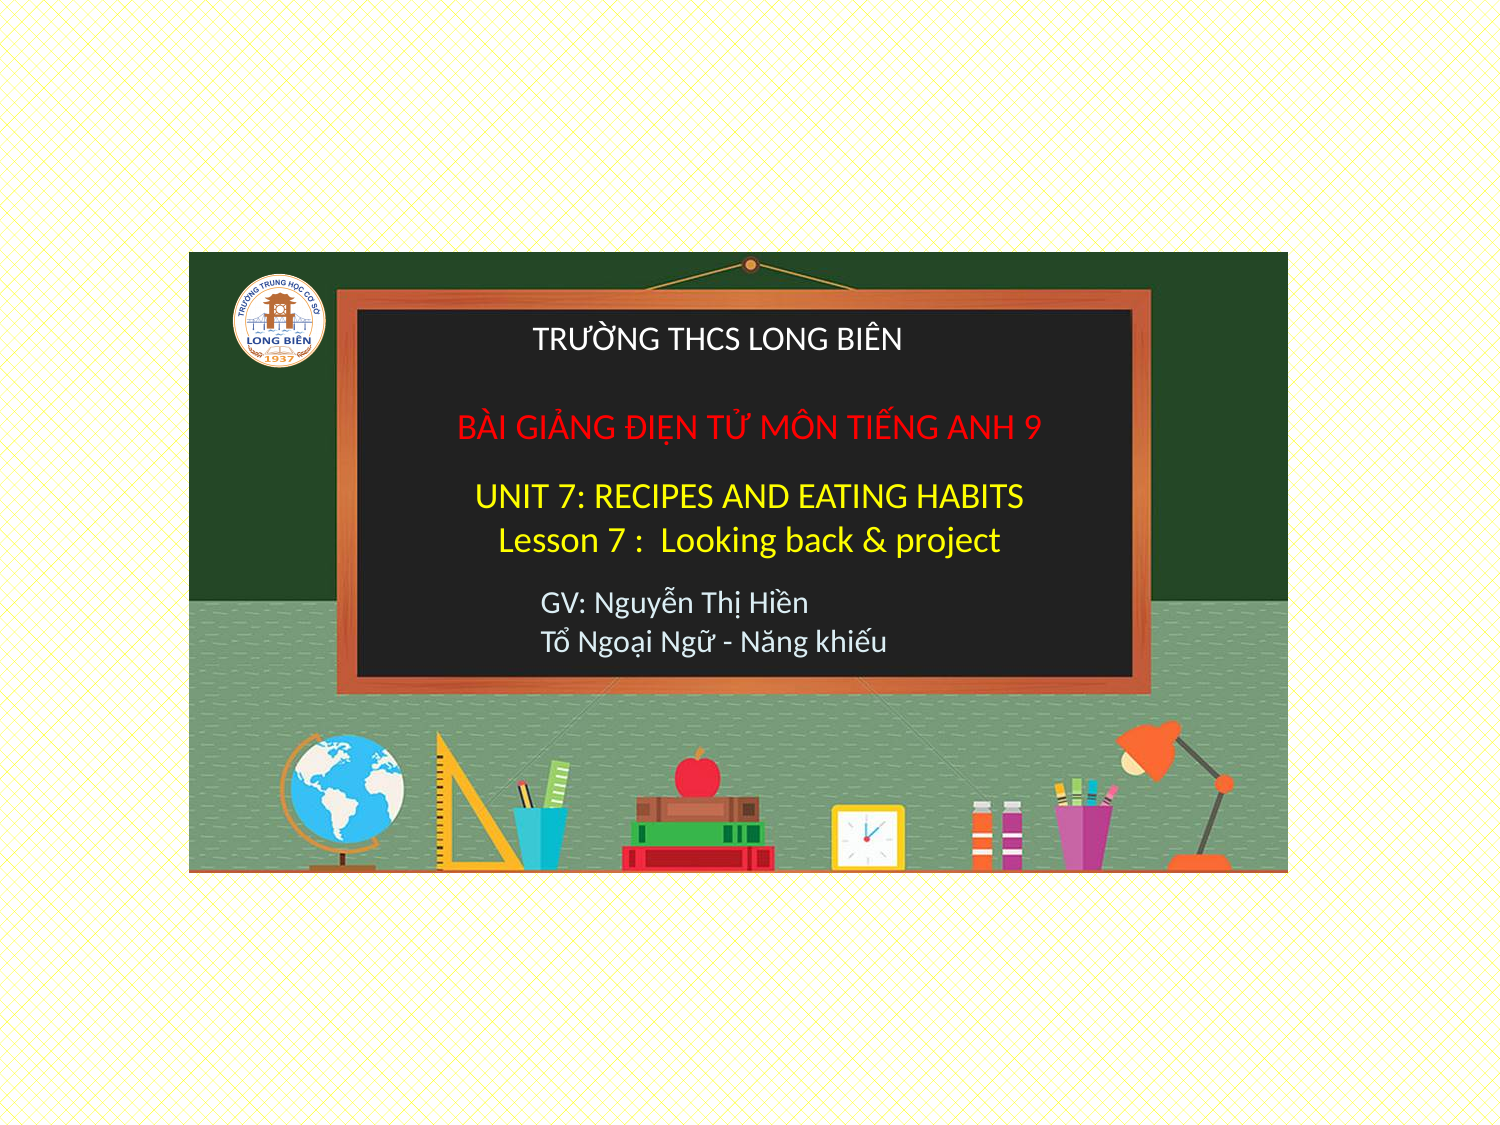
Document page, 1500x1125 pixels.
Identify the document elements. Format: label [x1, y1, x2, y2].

picture [189, 252, 1288, 873]
